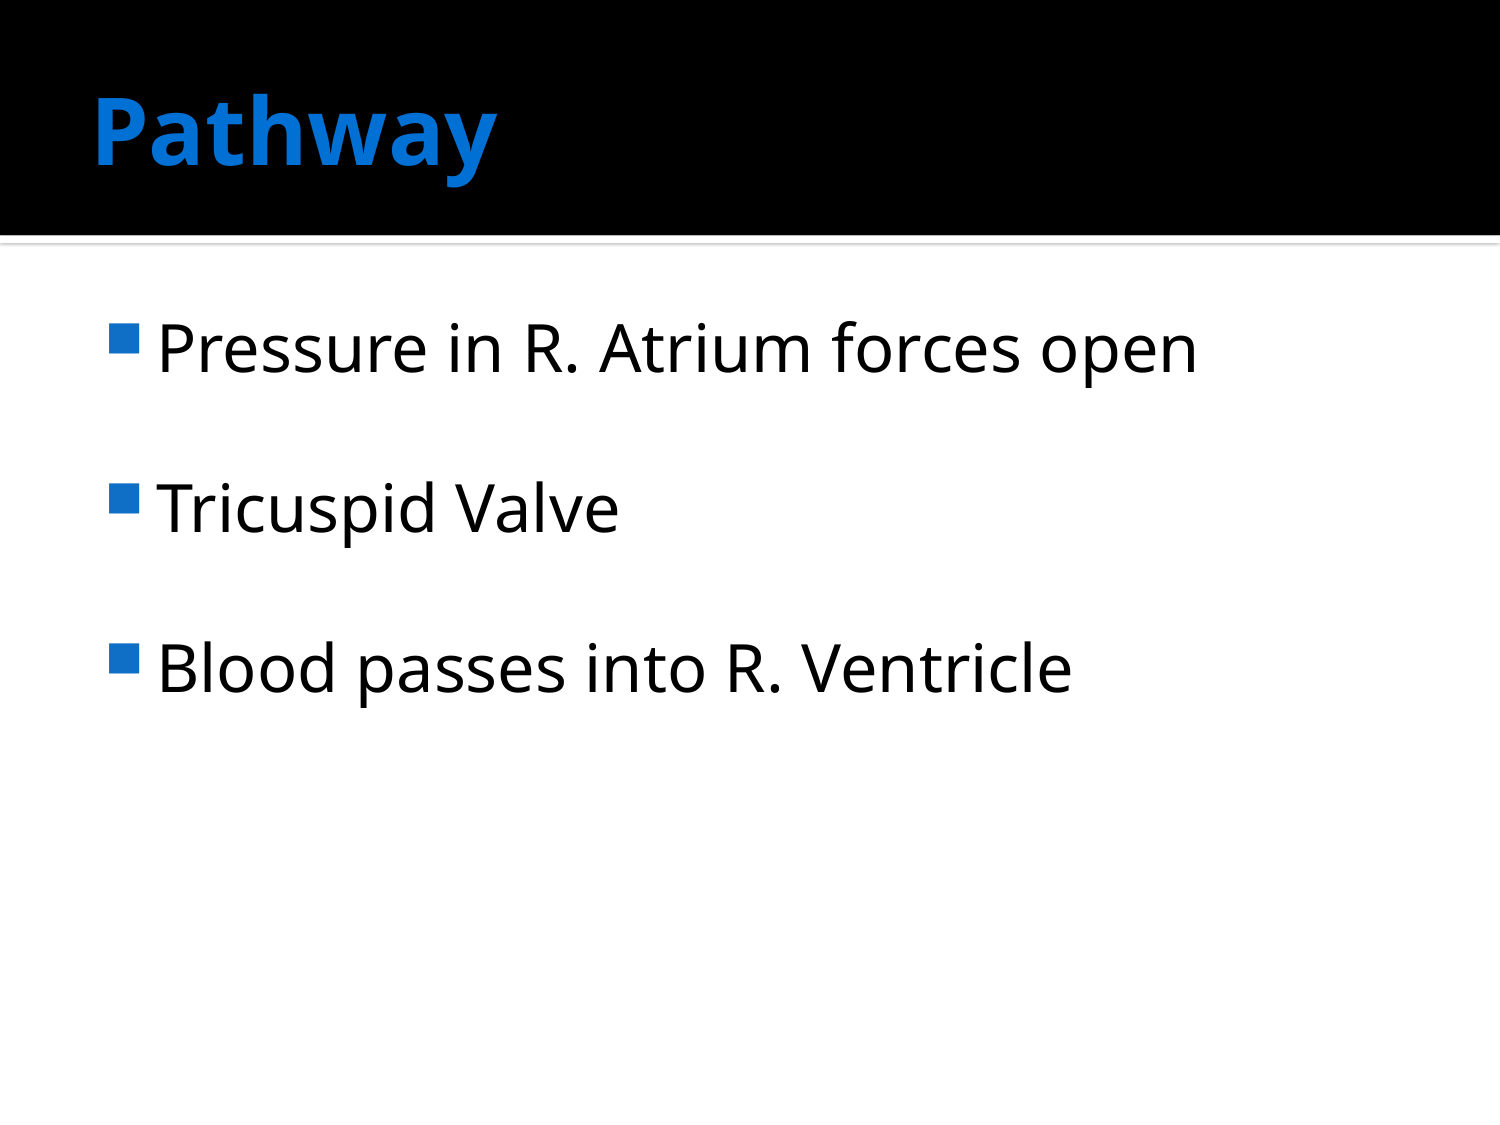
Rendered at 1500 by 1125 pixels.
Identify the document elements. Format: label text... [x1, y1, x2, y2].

title Pathway [75, 25, 1425, 231]
list Pressure in R. Atrium forces open Tricuspid Valve Blood passes into R. Ventricle [75, 291, 1425, 1050]
